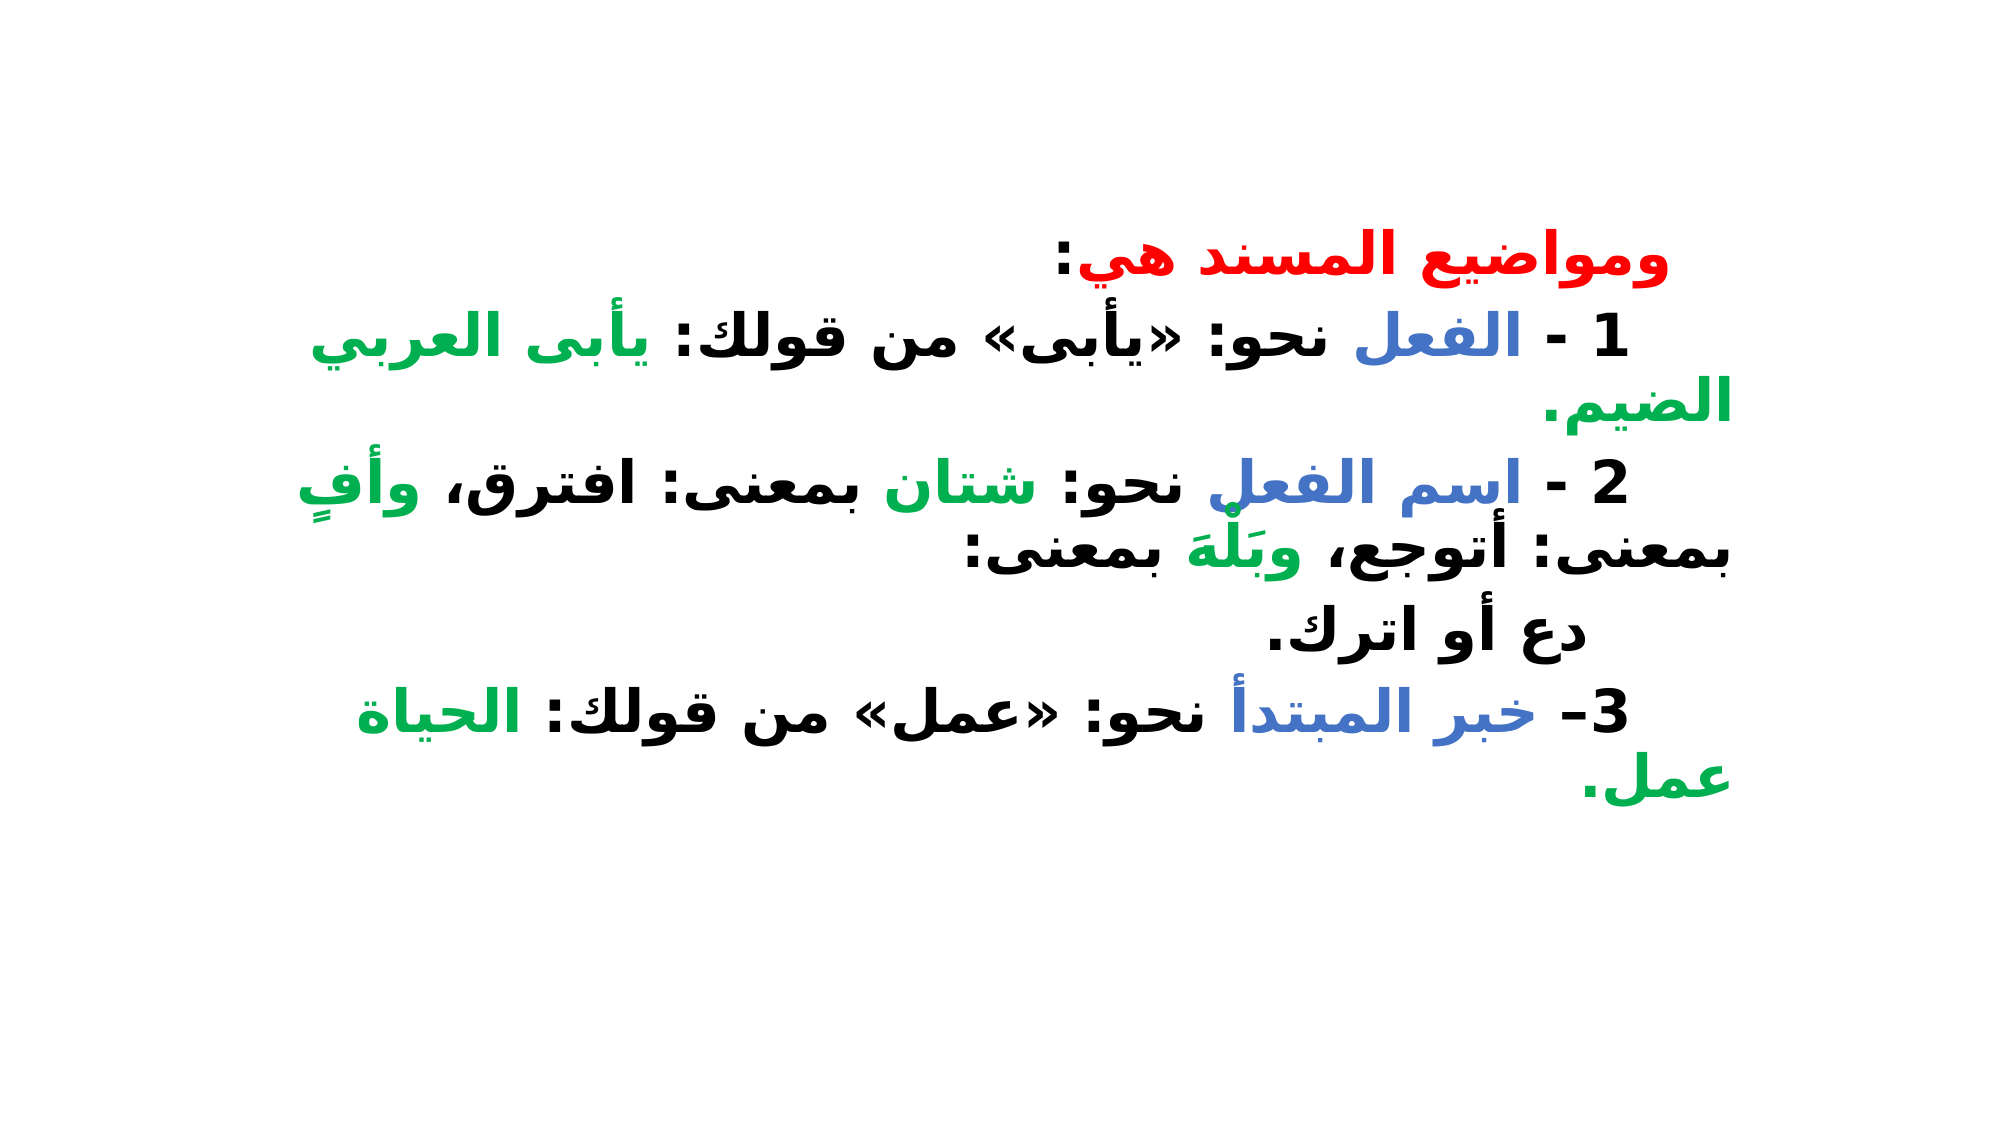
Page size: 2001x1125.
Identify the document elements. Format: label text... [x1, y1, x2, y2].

subtitle ومواضيع المسند هي: 1 - الفعل نحو: «يأبى» من قولك: يأبى العربي الضيم. 2 - اسم الفعل نحو: شتان بمعنى: افترق، وأفٍ بمعنى: أتوجع، وبَلْهَ بمعنى: دع أو اترك. 3– خبر المبتدأ نحو: «عمل» من قولك: الحياة عمل. [249, 125, 1750, 907]
